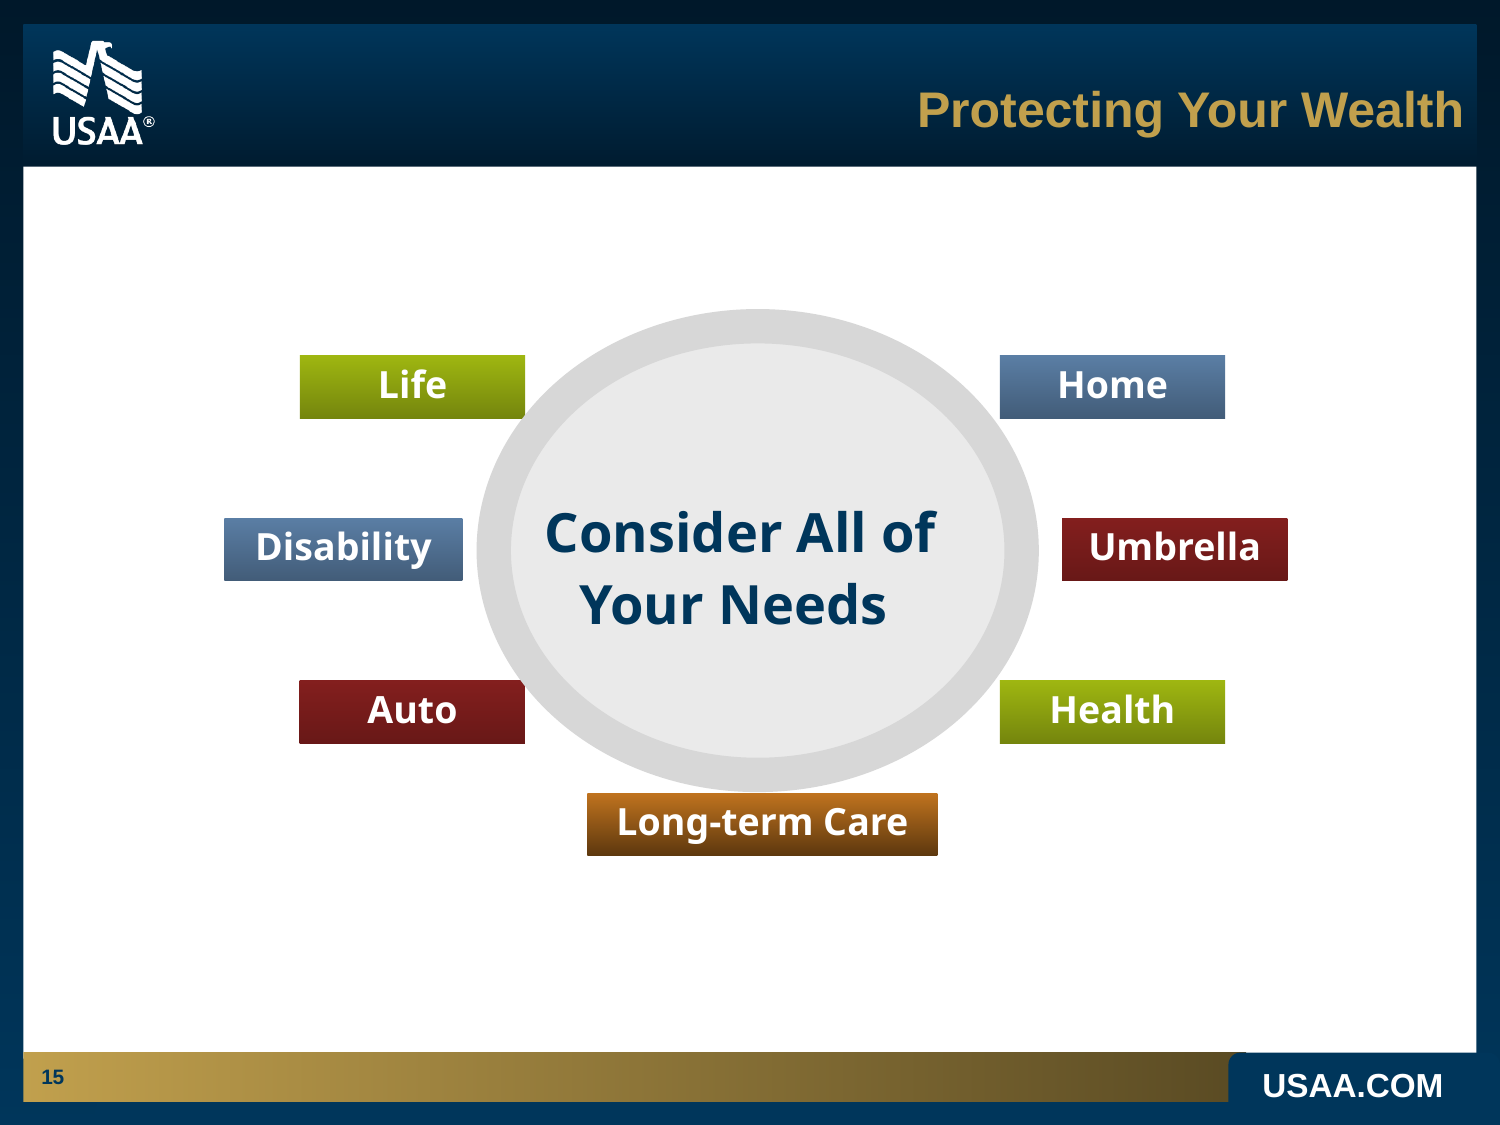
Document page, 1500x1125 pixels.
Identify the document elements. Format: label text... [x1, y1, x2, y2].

slide_number 15 [40, 1058, 136, 1095]
text_box Health [1025, 680, 1226, 744]
text_box Umbrella [1062, 518, 1288, 581]
text_box Life [299, 355, 488, 419]
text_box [493, 325, 1022, 776]
title Protecting Your Wealth [212, 50, 1465, 138]
text_box Auto [299, 680, 488, 744]
text_box Disability [224, 518, 463, 581]
text_box Long-term Care [587, 793, 938, 856]
text_box Home [1025, 355, 1226, 419]
picture [47, 36, 160, 149]
